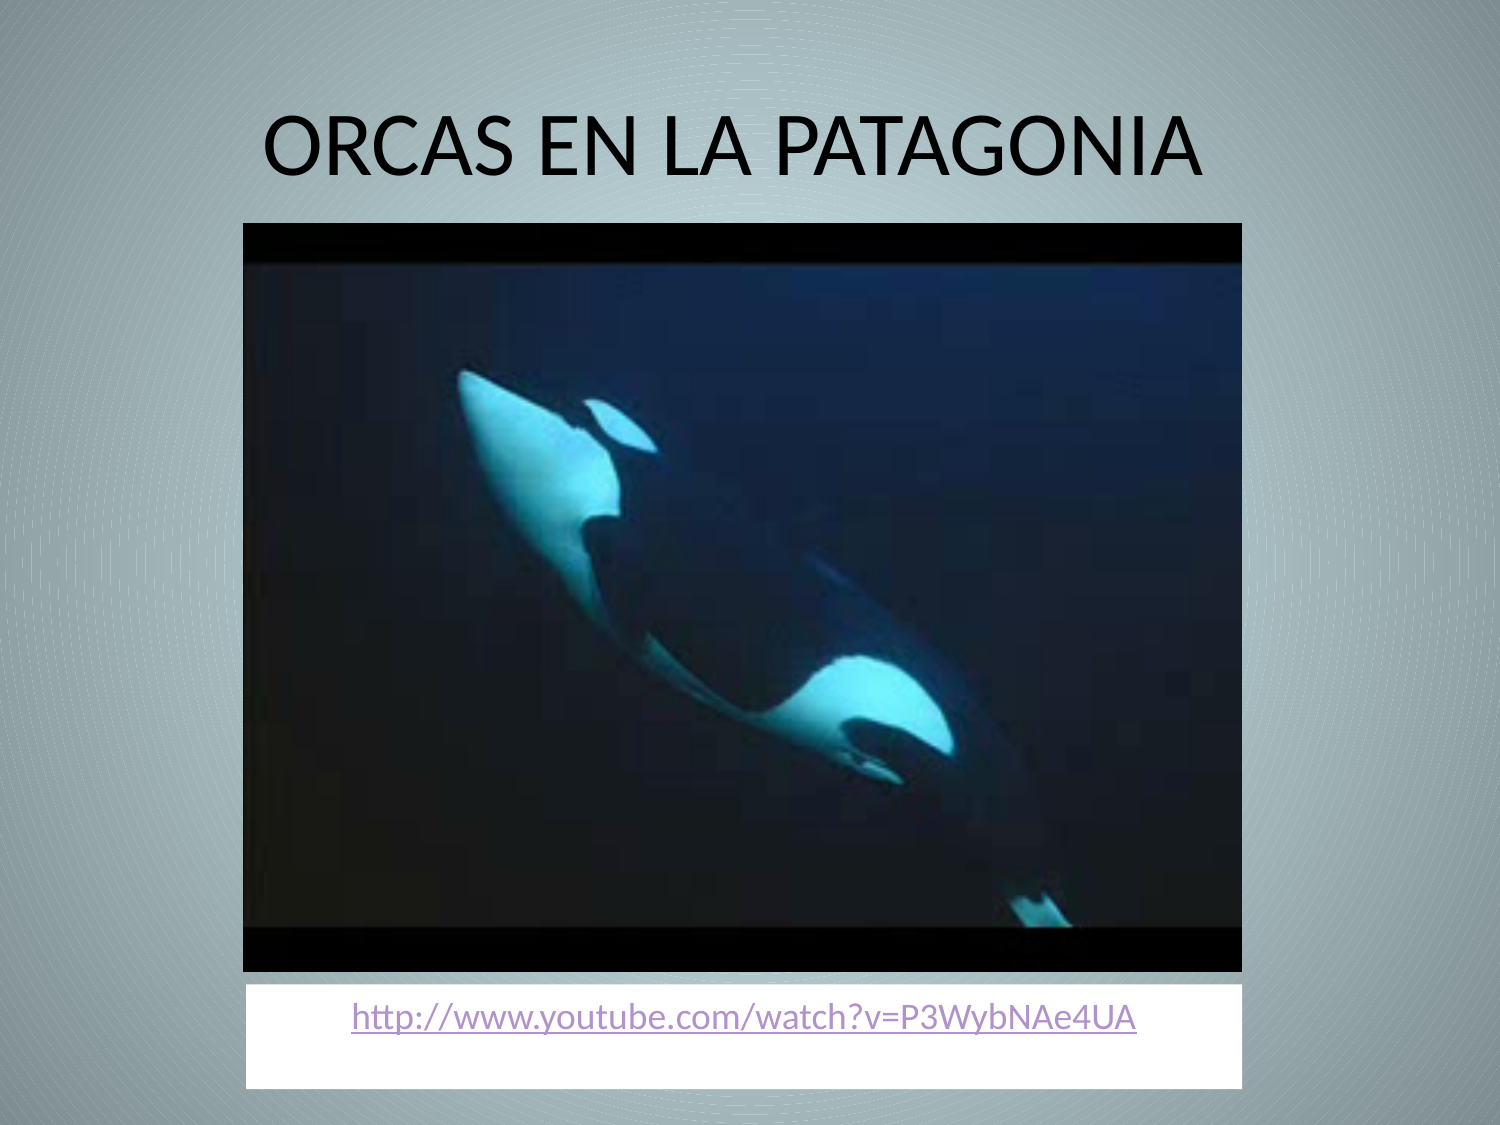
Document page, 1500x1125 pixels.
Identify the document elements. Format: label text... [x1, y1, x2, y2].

title ORCAS EN LA PATAGONIA [58, 45, 1409, 233]
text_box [241, 222, 1243, 973]
text_box http://www.youtube.com/watch?v=P3WybNAe4UA [246, 984, 1243, 1090]
